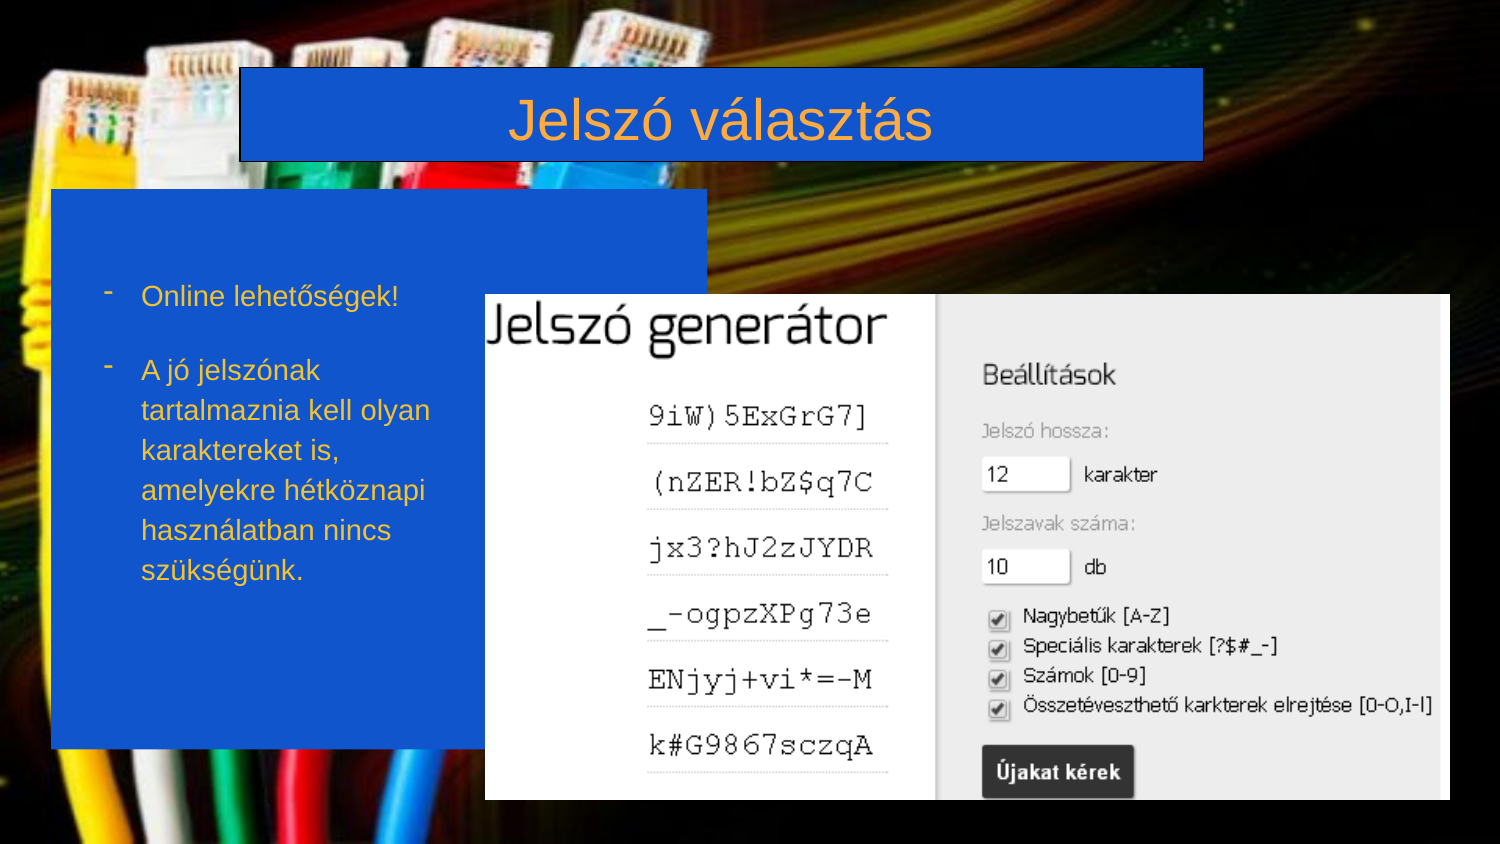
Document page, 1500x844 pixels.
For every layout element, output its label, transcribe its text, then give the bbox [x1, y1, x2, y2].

picture [557, 176, 562, 189]
list Online lehetőségek! A jó jelszónak tartalmaznia kell olyan karaktereket is, amelyekre hétköznapi használatban nincs szükségünk. [51, 189, 708, 750]
picture [0, 0, 1500, 844]
title Jelszó választás [240, 67, 1204, 162]
picture [562, 162, 658, 189]
